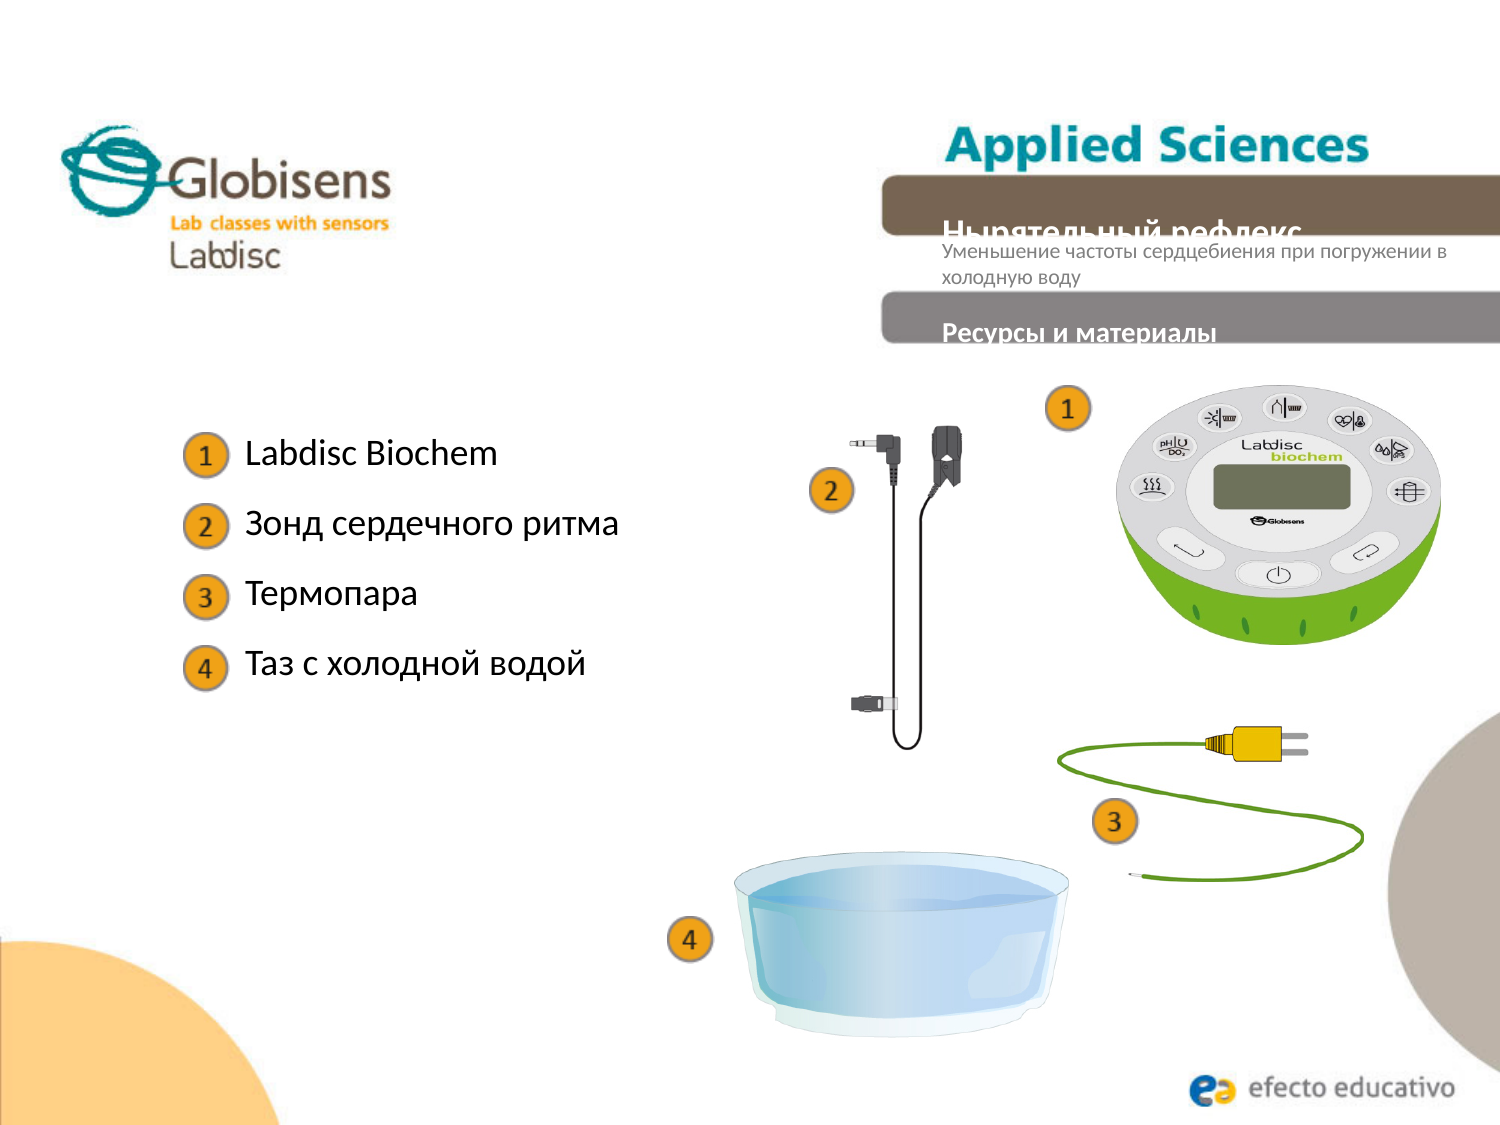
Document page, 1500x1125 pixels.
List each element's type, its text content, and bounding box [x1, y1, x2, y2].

text_box Ресурсы и материалы [927, 305, 1500, 374]
text_box Labdisc Biochem Зонд сердечного ритма Термопара Таз с холодной водой [230, 420, 715, 691]
text_box Уменьшение частоты сердцебиения при погружении в холодную воду [927, 228, 1475, 297]
text_box Нырятельный рефлекс [927, 192, 1500, 261]
picture [0, 0, 1500, 1125]
